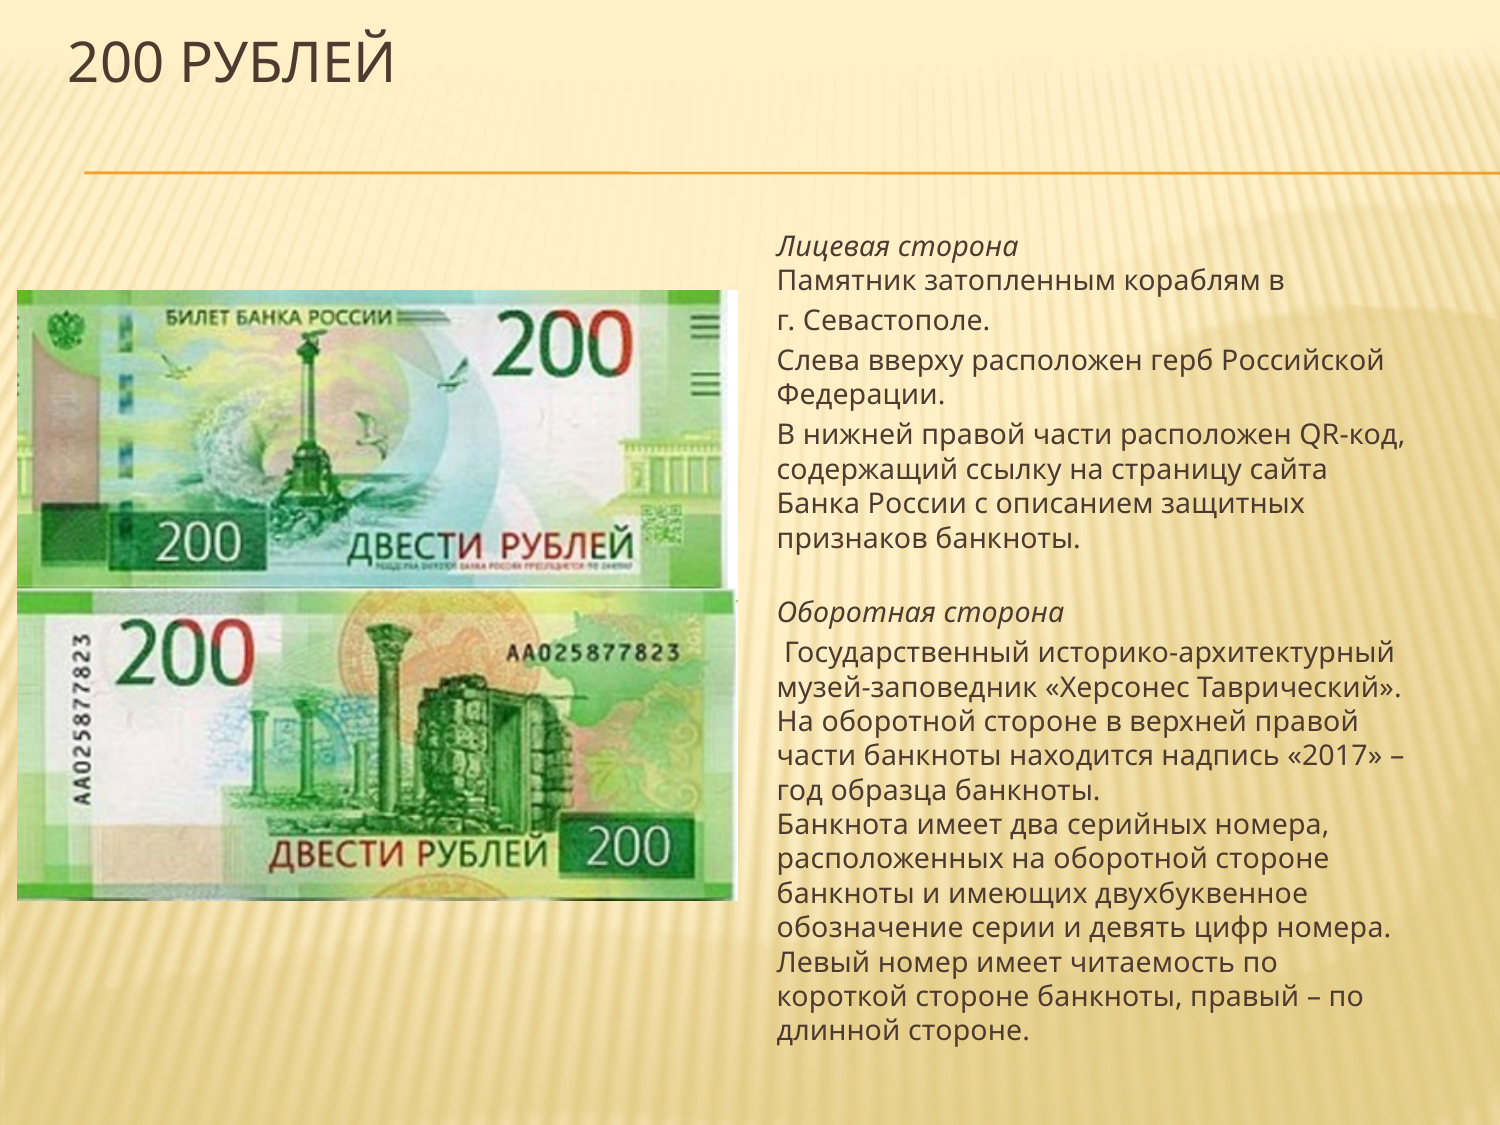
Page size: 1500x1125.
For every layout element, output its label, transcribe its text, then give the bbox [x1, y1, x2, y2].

list Лицевая сторона Памятник затопленным кораблям в г. Севастополе. Слева вверху расположен герб Российской Федерации. В нижней правой части расположен QR-код, содержащий ссылку на страницу сайта Банка России с описанием защитных признаков банкноты. Оборотная сторона Государственный историко-архитектурный музей-заповедник «Херсонес Таврический». На оборотной стороне в верхней правой части банкноты находится надпись «2017» – год образца банкноты. Банкнота имеет два серийных номера, расположенных на оборотной стороне банкноты и имеющих двухбуквенное обозначение серии и девять цифр номера. Левый номер имеет читаемость по короткой стороне банкноты, правый – по длинной стороне. [761, 219, 1428, 1081]
picture [17, 290, 738, 901]
title 200 рублей [53, 19, 1479, 102]
